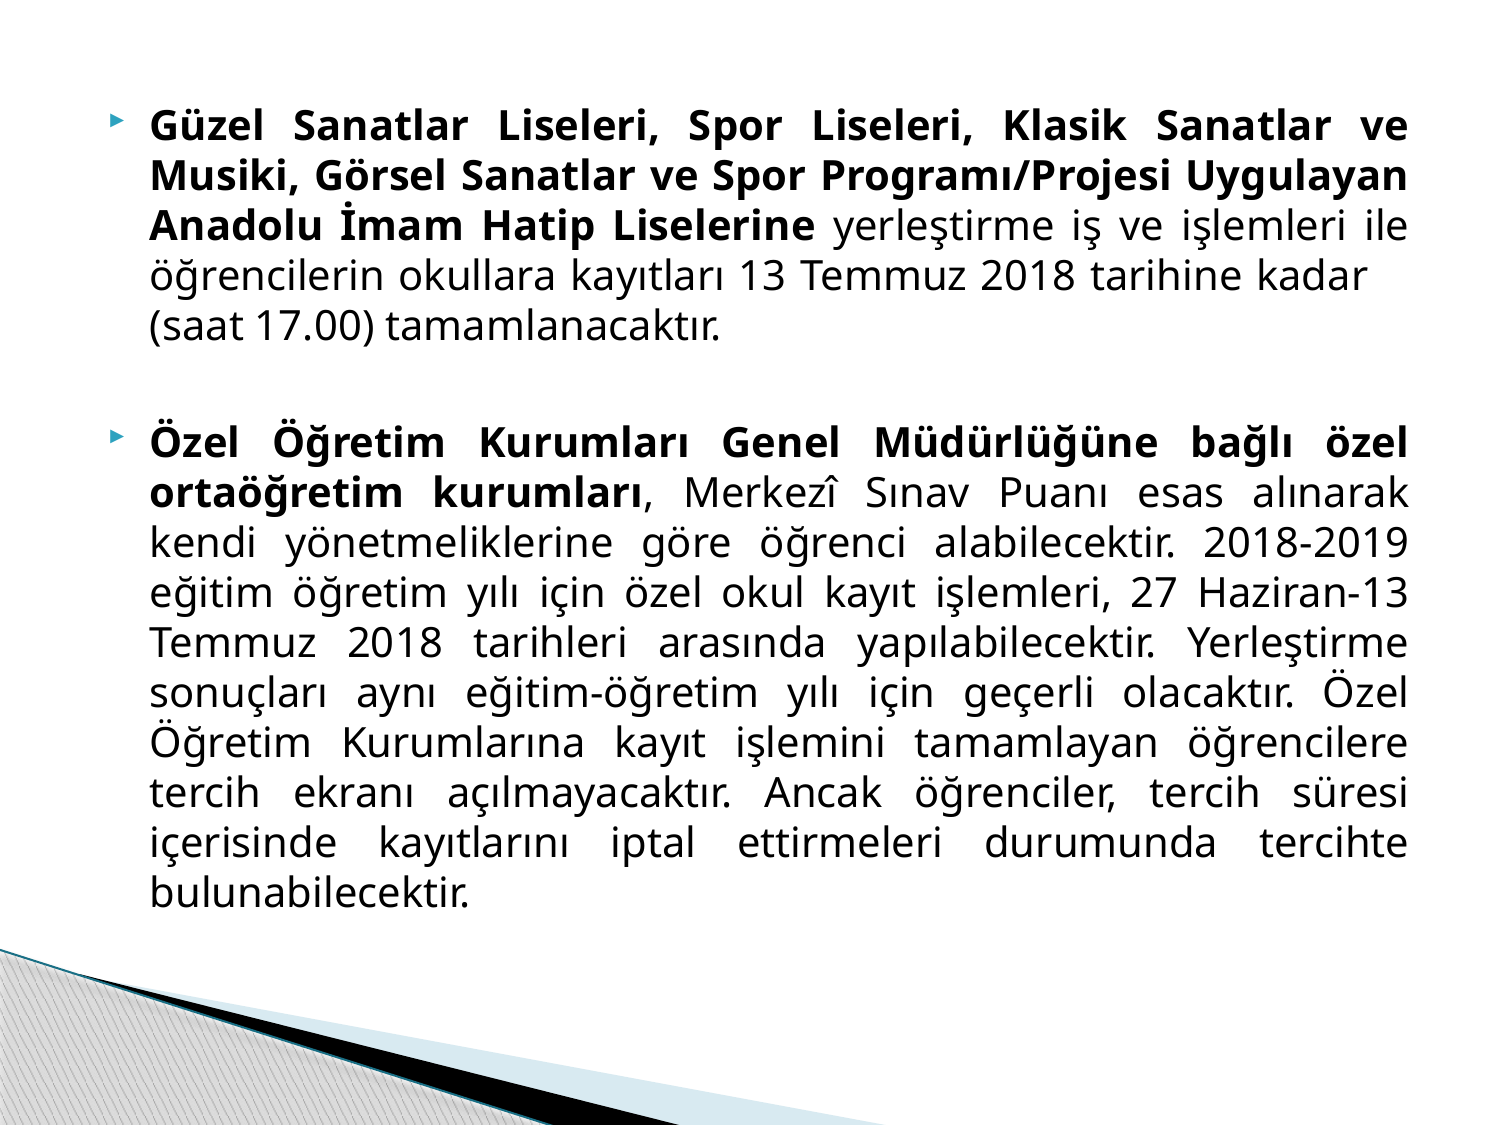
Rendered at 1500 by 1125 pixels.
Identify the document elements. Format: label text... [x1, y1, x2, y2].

list Güzel Sanatlar Liseleri, Spor Liseleri, Klasik Sanatlar ve Musiki, Görsel Sanatlar ve Spor Programı/Projesi Uygulayan Anadolu İmam Hatip Liselerine yerleştirme iş ve işlemleri ile öğrencilerin okullara kayıtları 13 Temmuz 2018 tarihine kadar (saat 17.00) tamamlanacaktır. Özel Öğretim Kurumları Genel Müdürlüğüne bağlı özel ortaöğretim kurumları, Merkezî Sınav Puanı esas alınarak kendi yönetmeliklerine göre öğrenci alabilecektir. 2018-2019 eğitim öğretim yılı için özel okul kayıt işlemleri, 27 Haziran-13 Temmuz 2018 tarihleri arasında yapılabilecektir. Yerleştirme sonuçları aynı eğitim-öğretim yılı için geçerli olacaktır. Özel Öğretim Kurumlarına kayıt işlemini tamamlayan öğrencilere tercih ekranı açılmayacaktır. Ancak öğrenciler, tercih süresi içerisinde kayıtlarını iptal ettirmeleri durumunda tercihte bulunabilecektir. [75, 91, 1425, 976]
